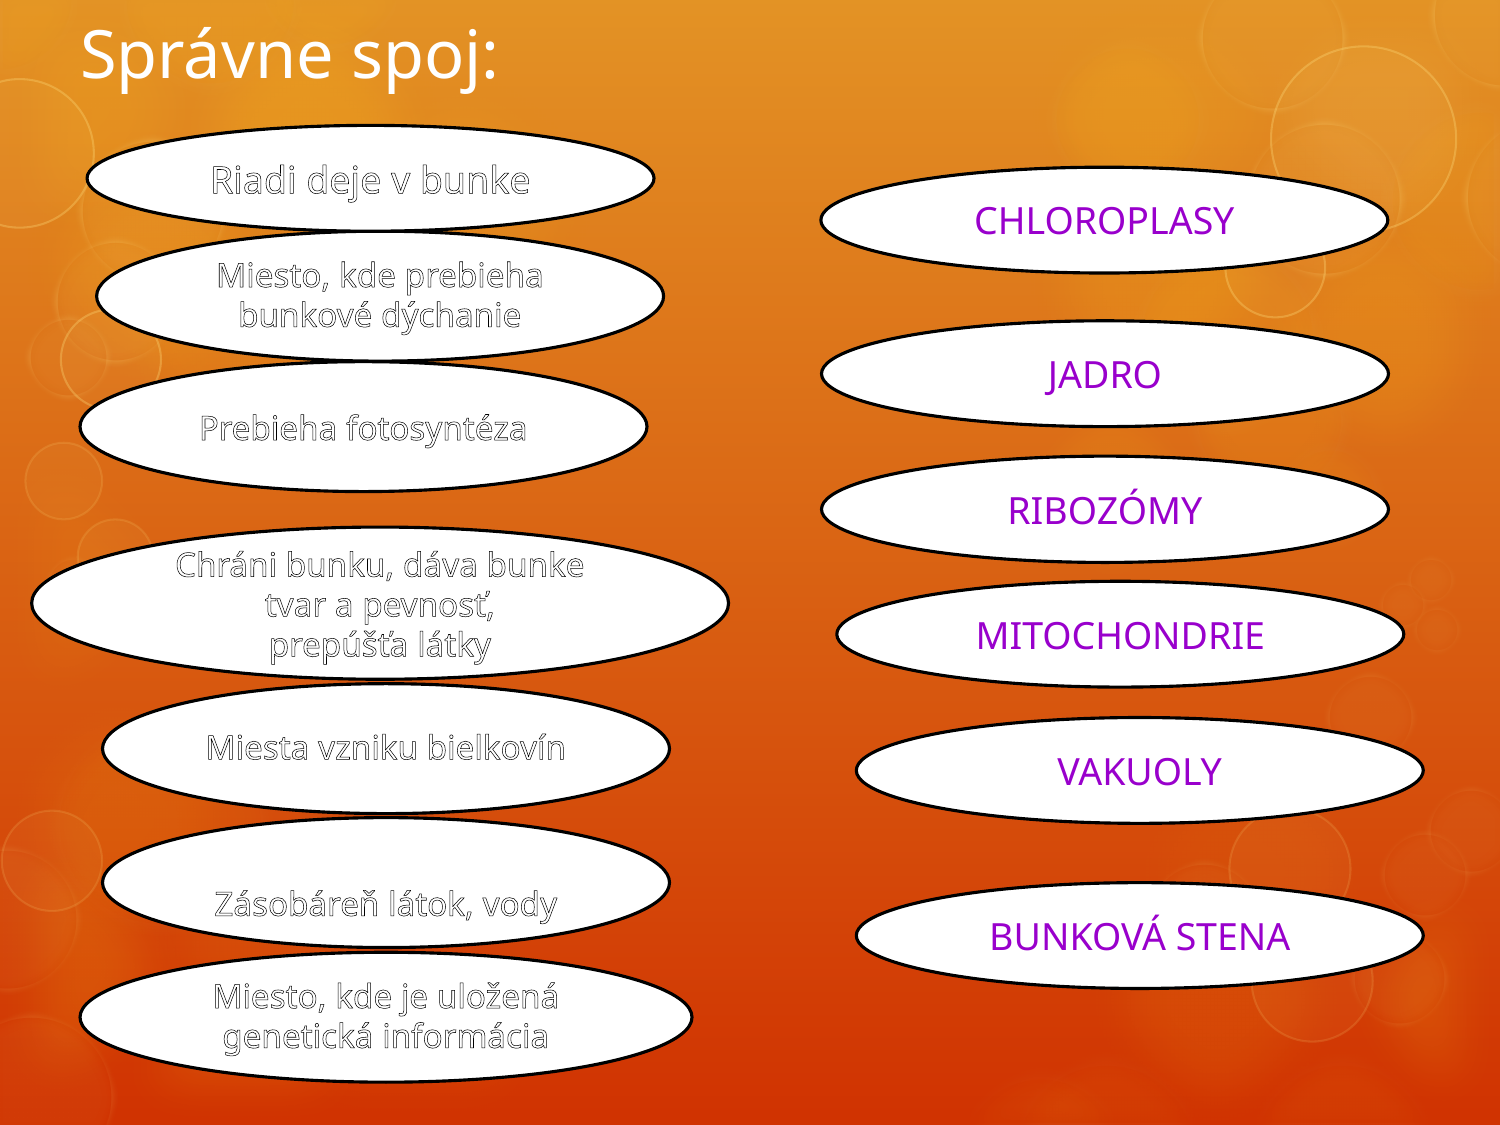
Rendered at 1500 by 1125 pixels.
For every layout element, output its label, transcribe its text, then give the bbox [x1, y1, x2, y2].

text_box JADRO [819, 319, 1391, 429]
text_box Prebieha fotosyntéza [78, 360, 649, 494]
text_box MITOCHONDRIE [835, 579, 1406, 689]
text_box CHLOROPLASY [819, 165, 1390, 275]
text_box Miesto, kde je uložená genetická informácia [78, 950, 694, 1084]
text_box Chráni bunku, dáva bunke tvar a pevnosť, prepúšťa látky [30, 525, 731, 681]
text_box Miesta vzniku bielkovín [100, 682, 672, 816]
text_box Riadi deje v bunke [85, 123, 656, 233]
text_box BUNKOVÁ STENA [854, 881, 1425, 991]
text_box RIBOZÓMY [819, 454, 1391, 565]
list [41, 137, 736, 1083]
text_box VAKUOLY [854, 715, 1425, 825]
title Správne spoj: [64, 30, 1311, 74]
text_box Miesto, kde prebieha bunkové dýchanie [95, 231, 666, 362]
text_box Zásobáreň látok, vody [100, 816, 672, 950]
